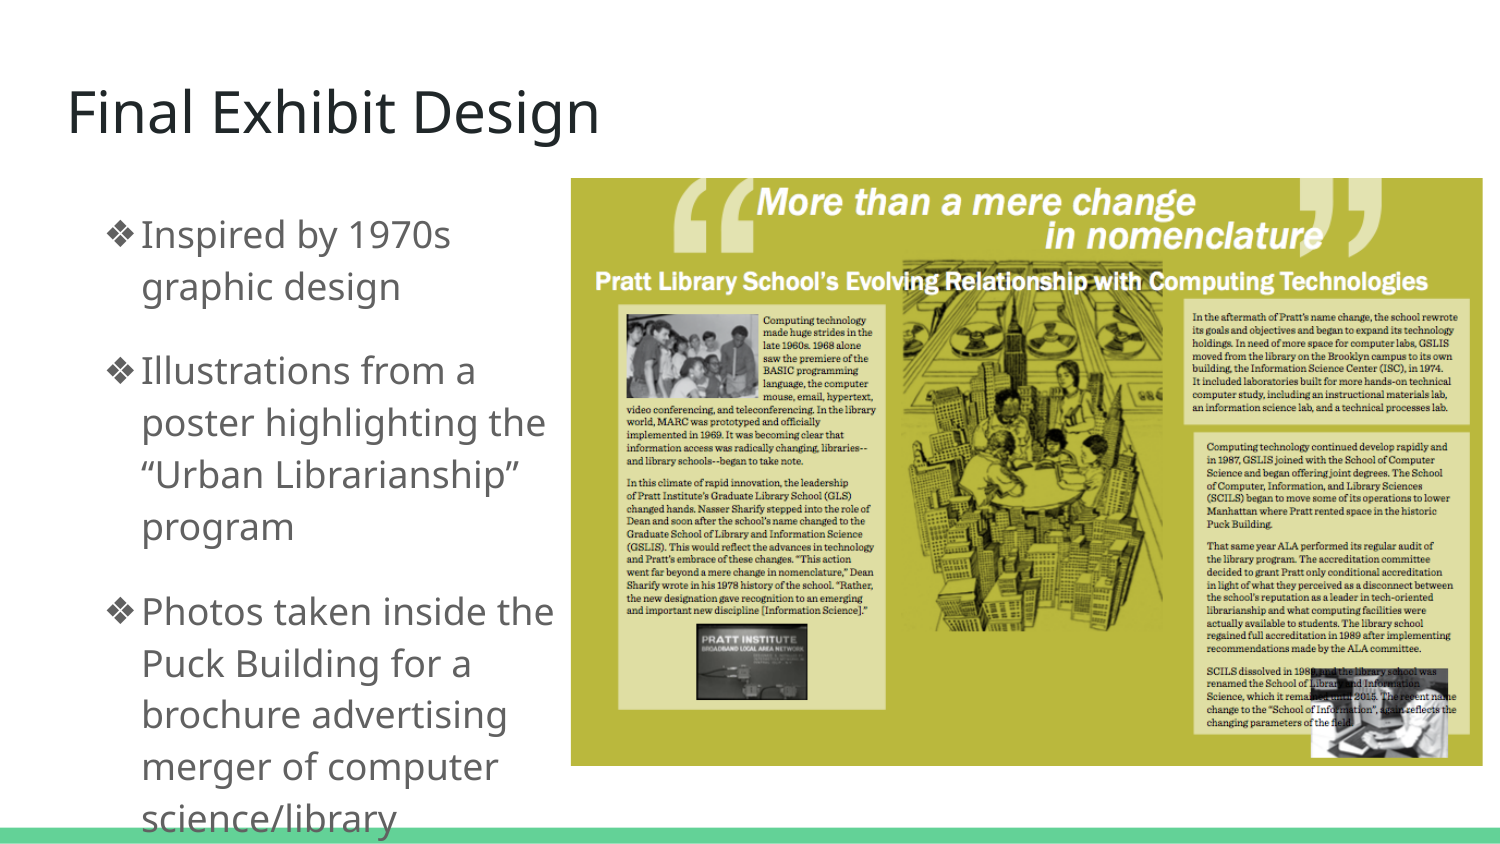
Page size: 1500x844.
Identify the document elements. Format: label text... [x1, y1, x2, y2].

list Inspired by 1970s graphic design Illustrations from a poster highlighting the “Urban Librarianship” program Photos taken inside the Puck Building for a brochure advertising merger of computer science/library programs [51, 189, 571, 777]
title Final Exhibit Design [51, 60, 1449, 155]
picture [570, 178, 1483, 766]
